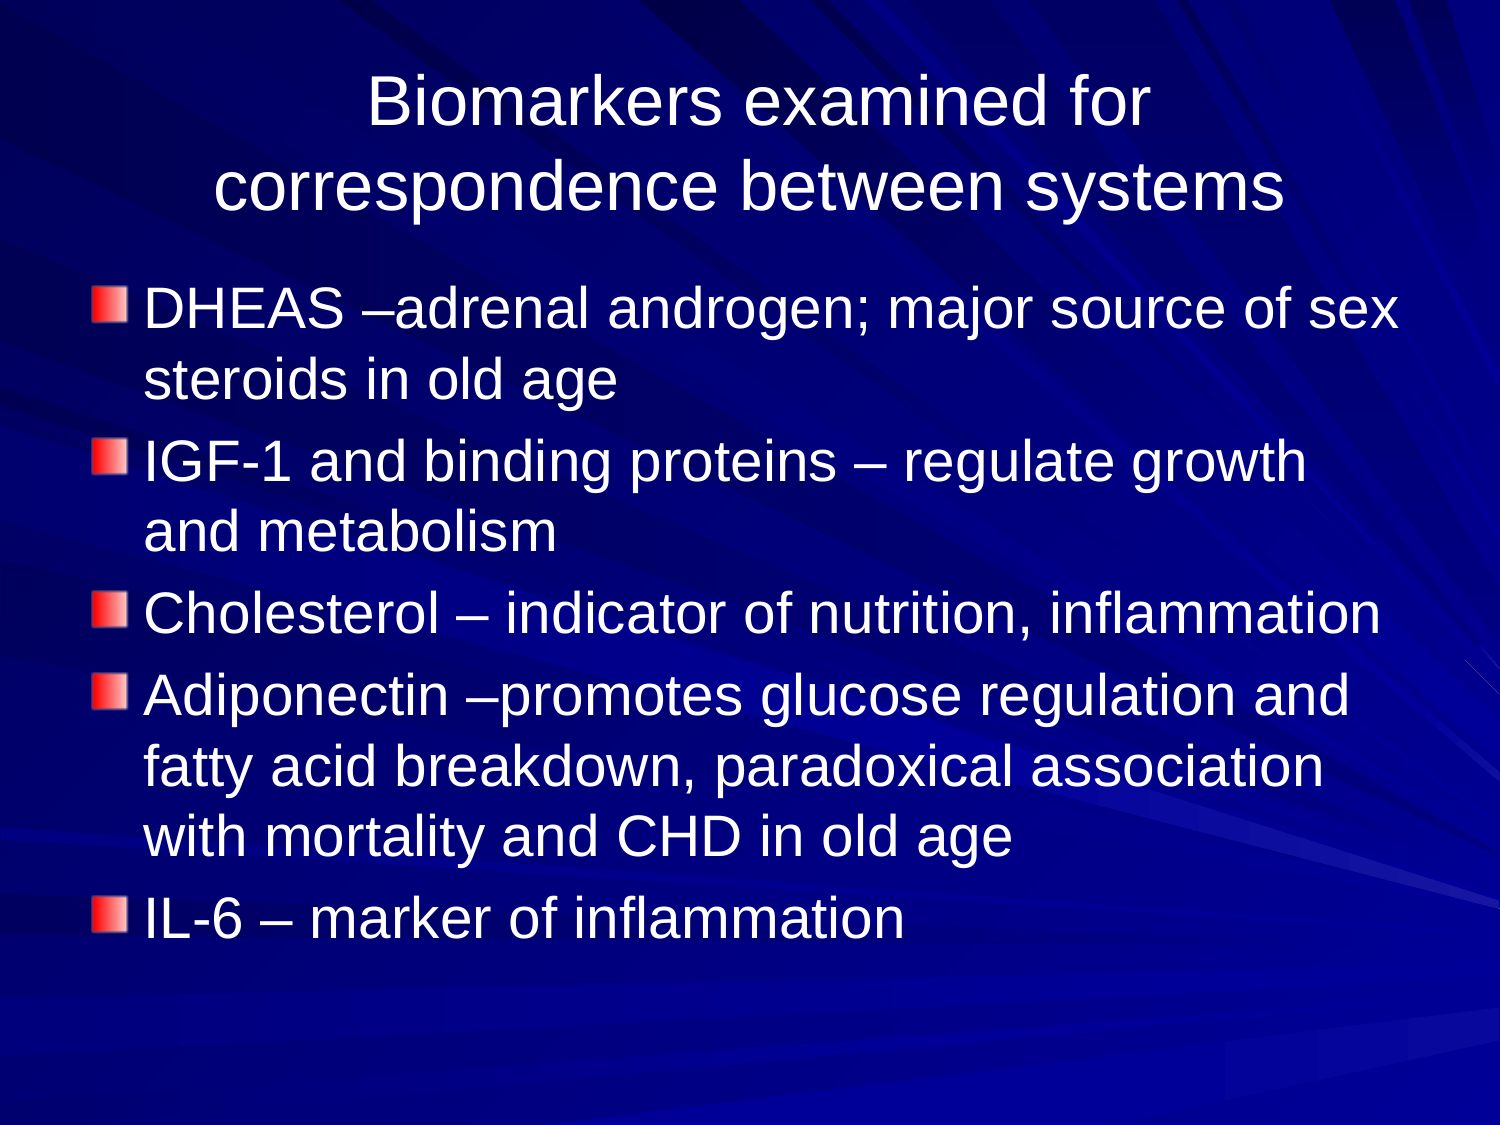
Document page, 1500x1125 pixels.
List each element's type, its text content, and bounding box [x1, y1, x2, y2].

picture [90, 284, 132, 327]
list DHEAS –adrenal androgen; major source of sex steroids in old age IGF-1 and binding proteins – regulate growth and metabolism Cholesterol – indicator of nutrition, inflammation Adiponectin –promotes glucose regulation and fatty acid breakdown, paradoxical association with mortality and CHD in old age IL-6 – marker of inflammation [74, 262, 1426, 1006]
picture [90, 589, 132, 632]
picture [90, 671, 132, 714]
picture [90, 894, 132, 937]
picture [90, 436, 132, 479]
title Biomarkers examined for correspondence between systems [74, 45, 1426, 234]
